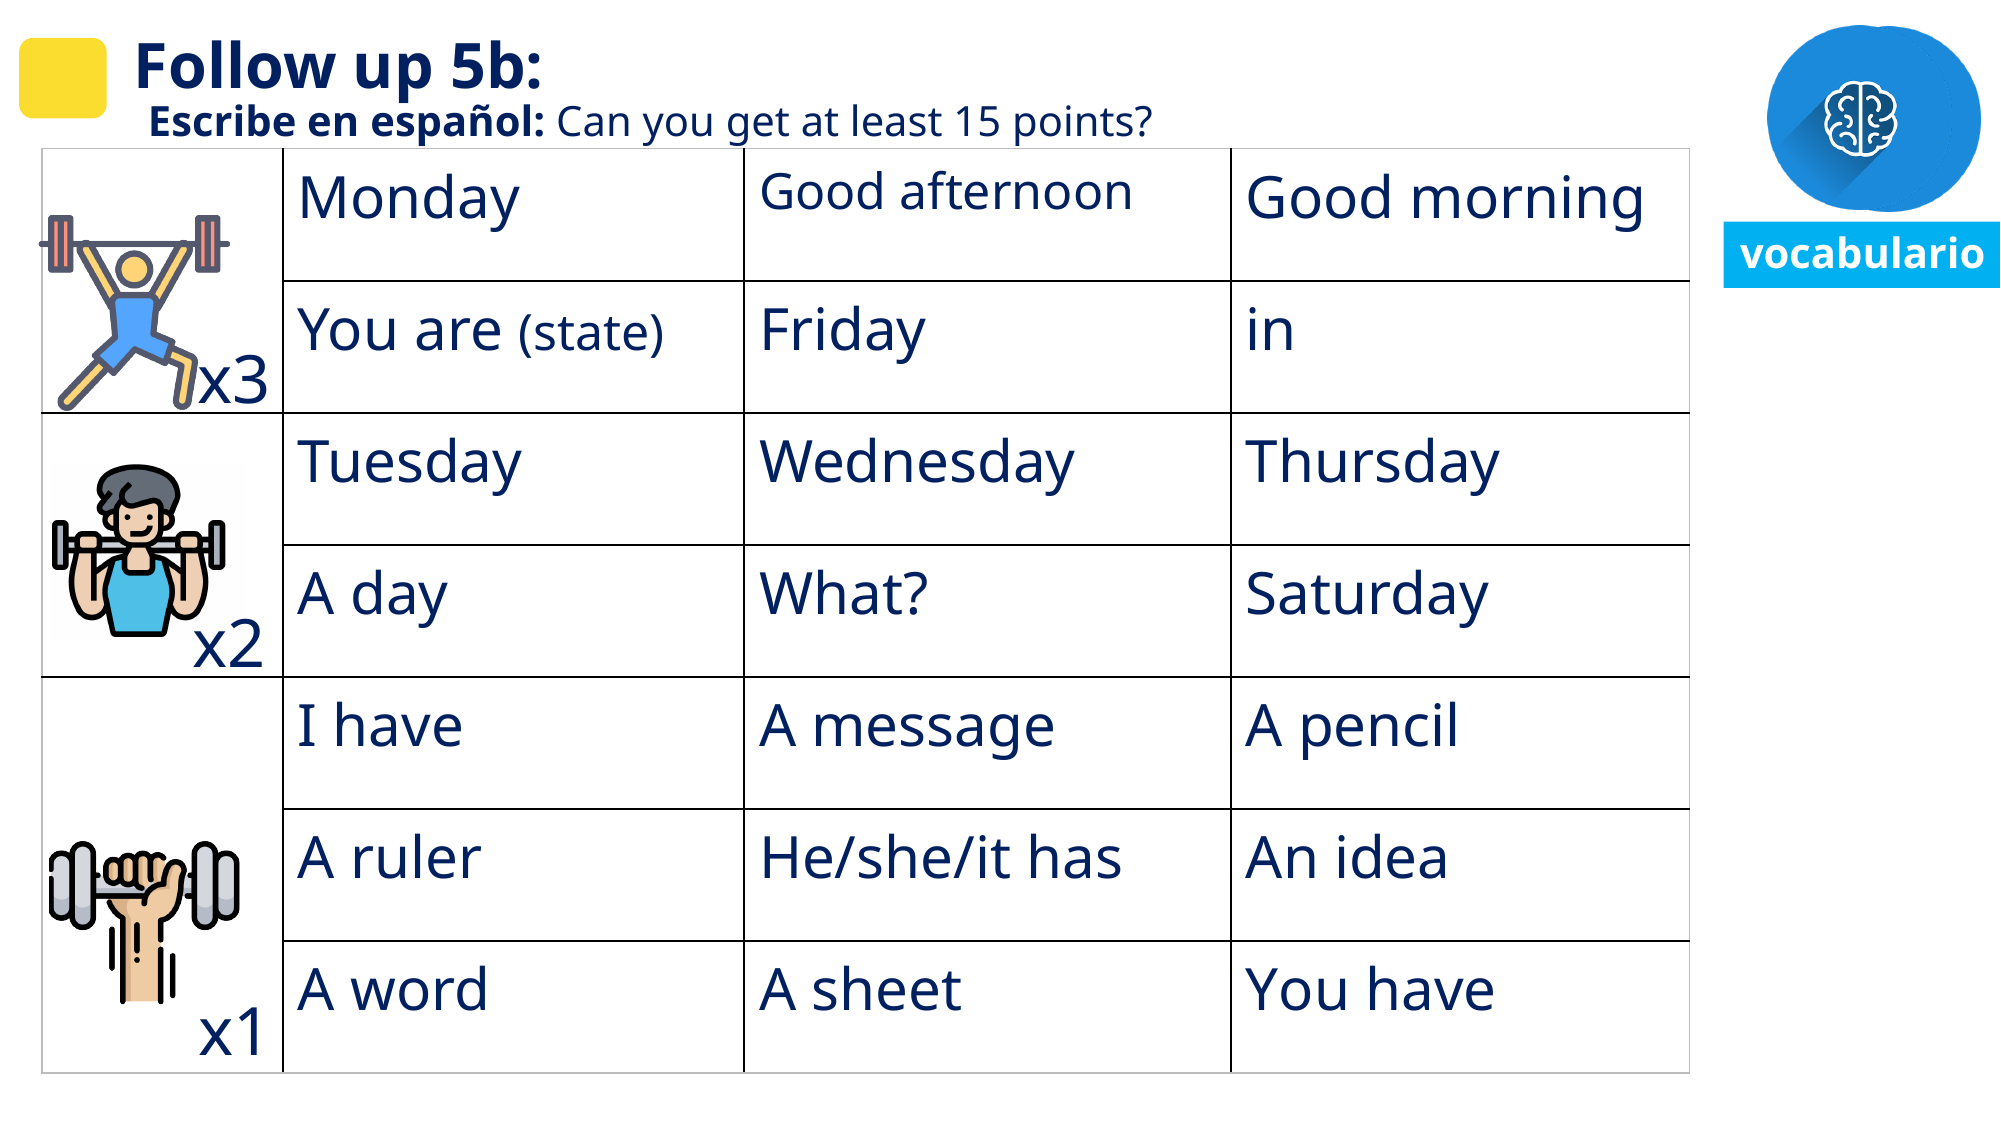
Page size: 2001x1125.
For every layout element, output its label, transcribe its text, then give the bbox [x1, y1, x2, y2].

table_cell [43, 414, 282, 676]
text_box [20, 38, 106, 118]
table_cell in [1232, 282, 1689, 412]
table_cell A word [284, 942, 743, 1072]
table_cell You are (state) [284, 282, 743, 412]
table_cell Friday [745, 282, 1230, 412]
table_header Monday [284, 152, 743, 280]
table_cell A pencil [1232, 678, 1689, 808]
text_box Escribe en español: Can you get at least 15 points? [133, 86, 1168, 152]
table_cell Thursday [1232, 414, 1689, 544]
table_header Good morning [1232, 149, 1689, 280]
picture [49, 828, 241, 1010]
table_cell A day [284, 546, 743, 676]
table_cell [43, 678, 282, 1072]
table_cell You have [1232, 942, 1689, 1072]
table_cell What? [745, 546, 1230, 676]
table_header [43, 149, 282, 329]
table_cell I have [284, 678, 743, 808]
text_box x1 [183, 981, 287, 1076]
title Follow up 5b: [118, 9, 580, 121]
text_box x3 [182, 329, 286, 425]
table_cell Tuesday [284, 414, 743, 544]
table_cell A message [745, 678, 1230, 808]
table_header Good afternoon [745, 149, 1230, 280]
table_cell A ruler [284, 810, 743, 940]
picture [1767, 25, 1981, 212]
table_cell He/she/it has [745, 810, 1230, 940]
table_cell A sheet [745, 942, 1230, 1072]
picture [50, 463, 246, 641]
table_cell An idea [1232, 810, 1689, 940]
table_cell Saturday [1232, 546, 1689, 676]
picture [36, 215, 232, 411]
text_box x2 [177, 593, 281, 689]
table_cell Wednesday [745, 414, 1230, 544]
text_box vocabulario [1723, 221, 2000, 288]
